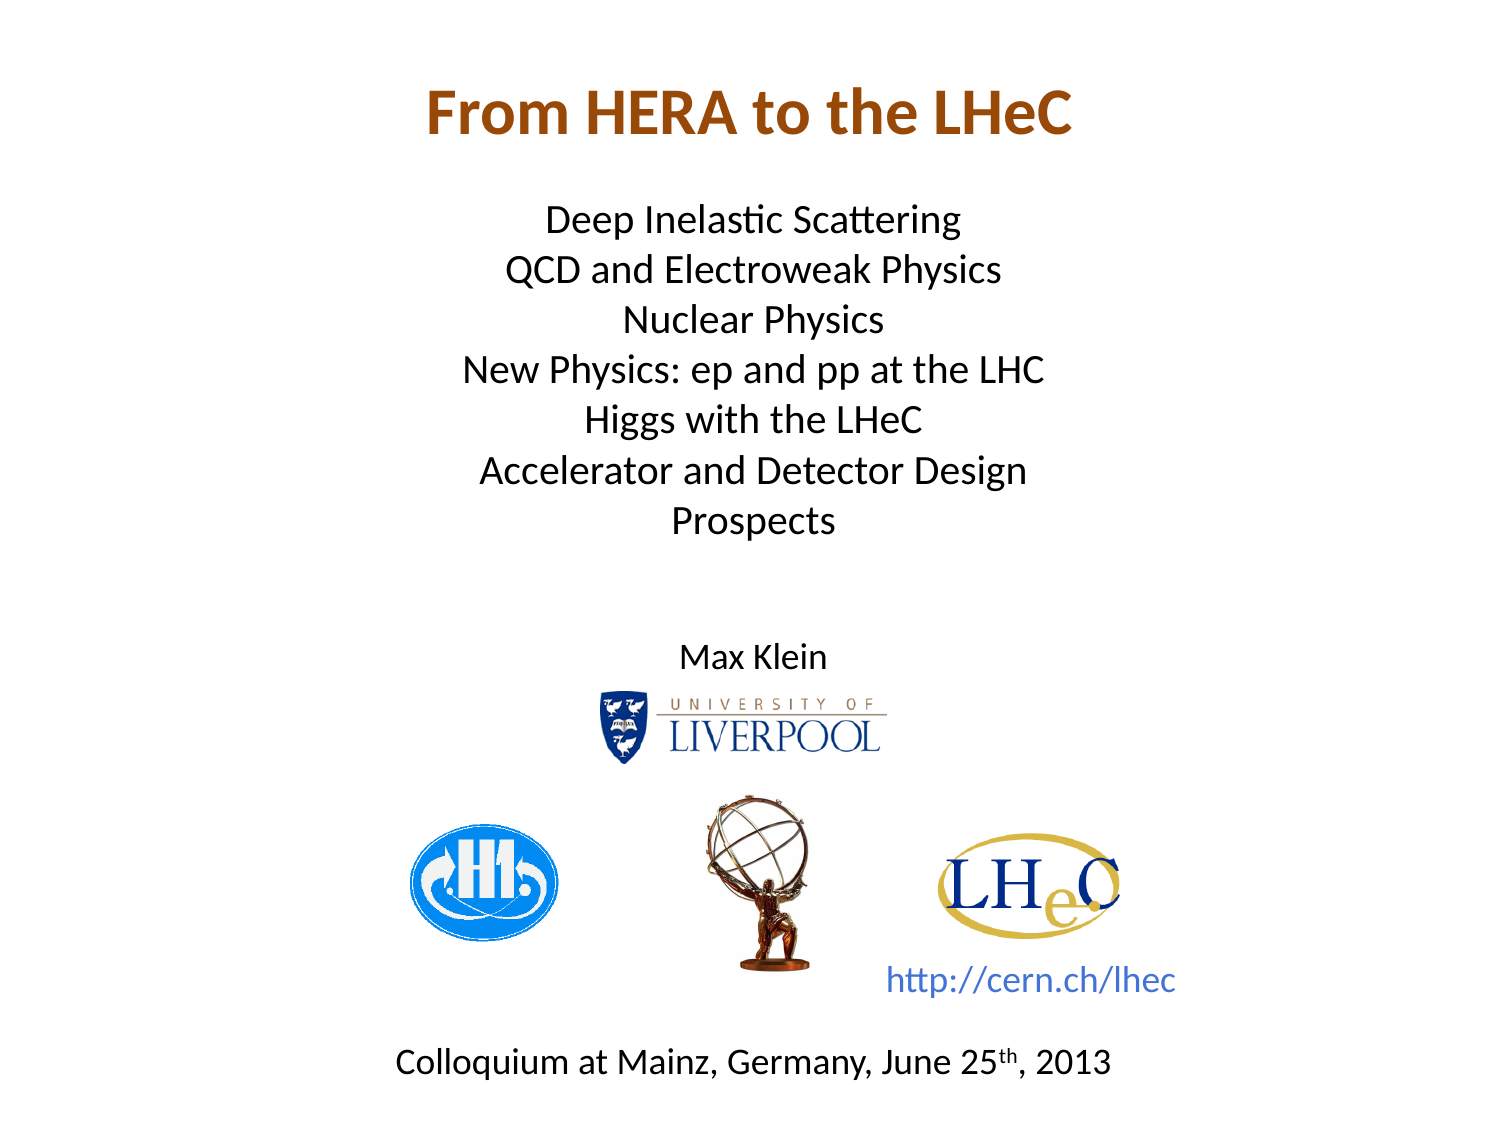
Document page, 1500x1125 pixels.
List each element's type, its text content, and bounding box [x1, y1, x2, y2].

text_box Deep Inelastic Scattering QCD and Electroweak Physics Nuclear Physics New Physics: ep and pp at the LHC Higgs with the LHeC Accelerator and Detector Design Prospects Max Klein Colloquium at Mainz, Germany, June 25th, 2013 [380, 184, 1127, 1090]
text_box http://cern.ch/lhec [871, 947, 1192, 1008]
picture [931, 825, 1126, 946]
picture [600, 691, 887, 764]
picture [699, 791, 814, 974]
title From HERA to the LHeC [112, 35, 1388, 180]
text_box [409, 823, 559, 942]
